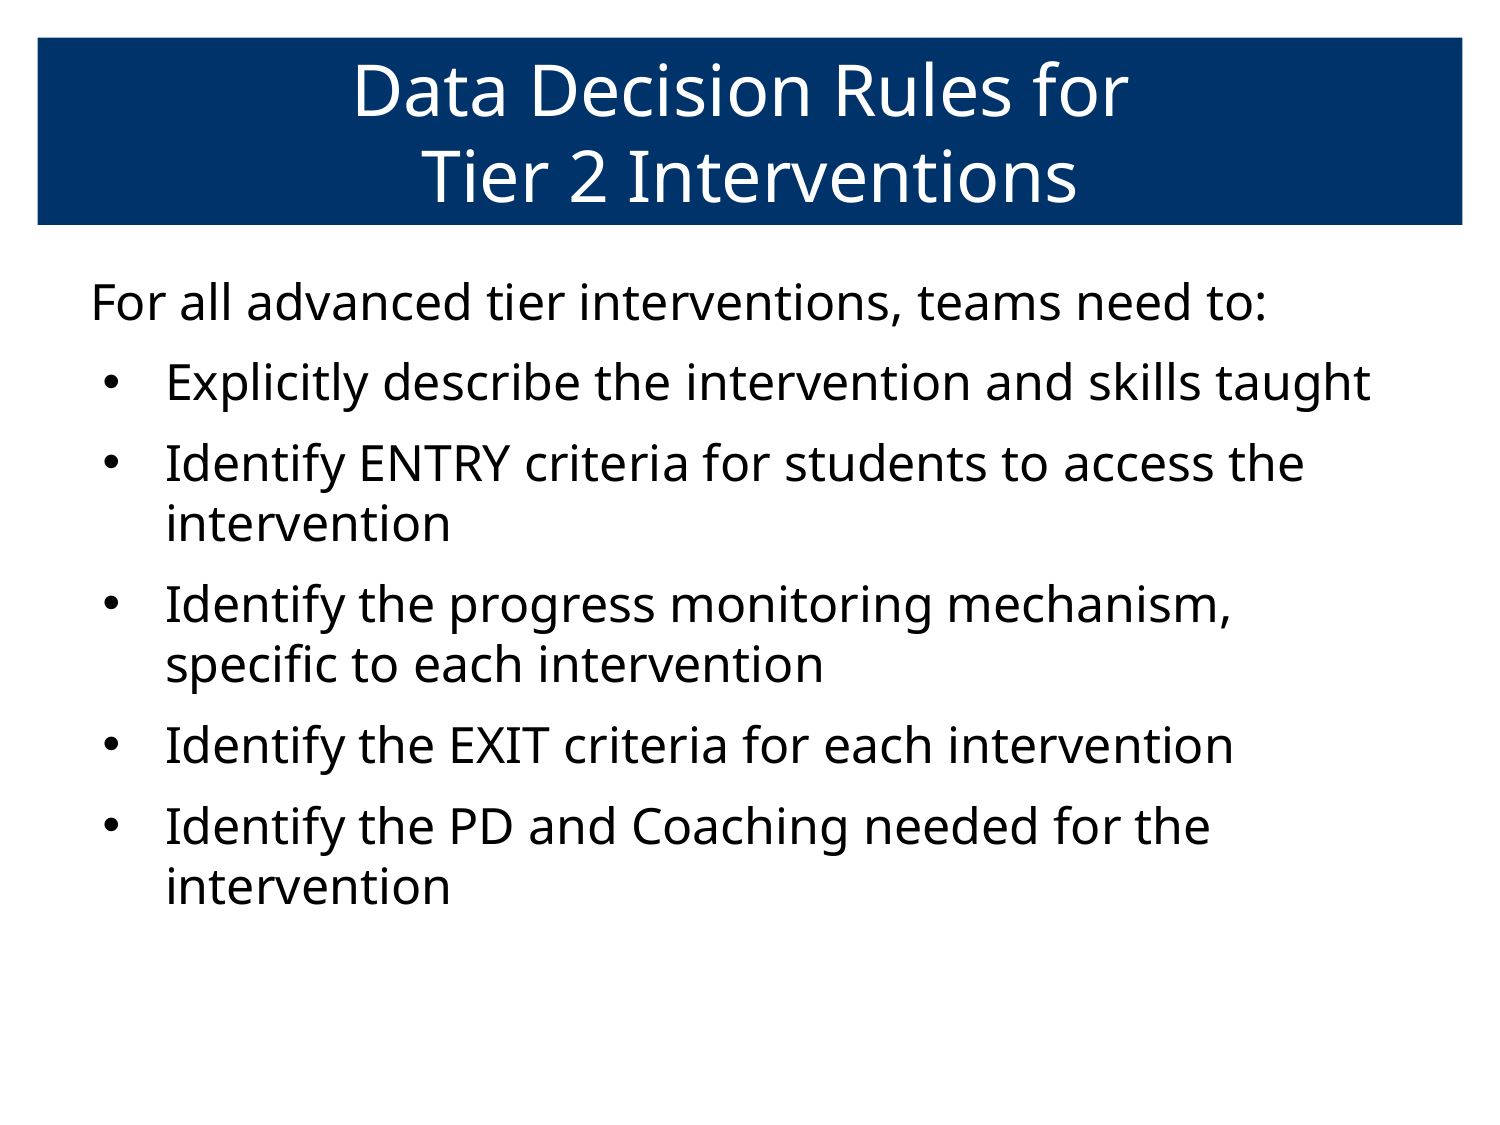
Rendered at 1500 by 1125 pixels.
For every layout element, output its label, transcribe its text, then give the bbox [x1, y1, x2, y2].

list For all advanced tier interventions, teams need to: Explicitly describe the intervention and skills taught Identify ENTRY criteria for students to access the intervention Identify the progress monitoring mechanism, specific to each intervention Identify the EXIT criteria for each intervention Identify the PD and Coaching needed for the intervention [75, 262, 1425, 1013]
title Data Decision Rules for Tier 2 Interventions [37, 37, 1463, 225]
